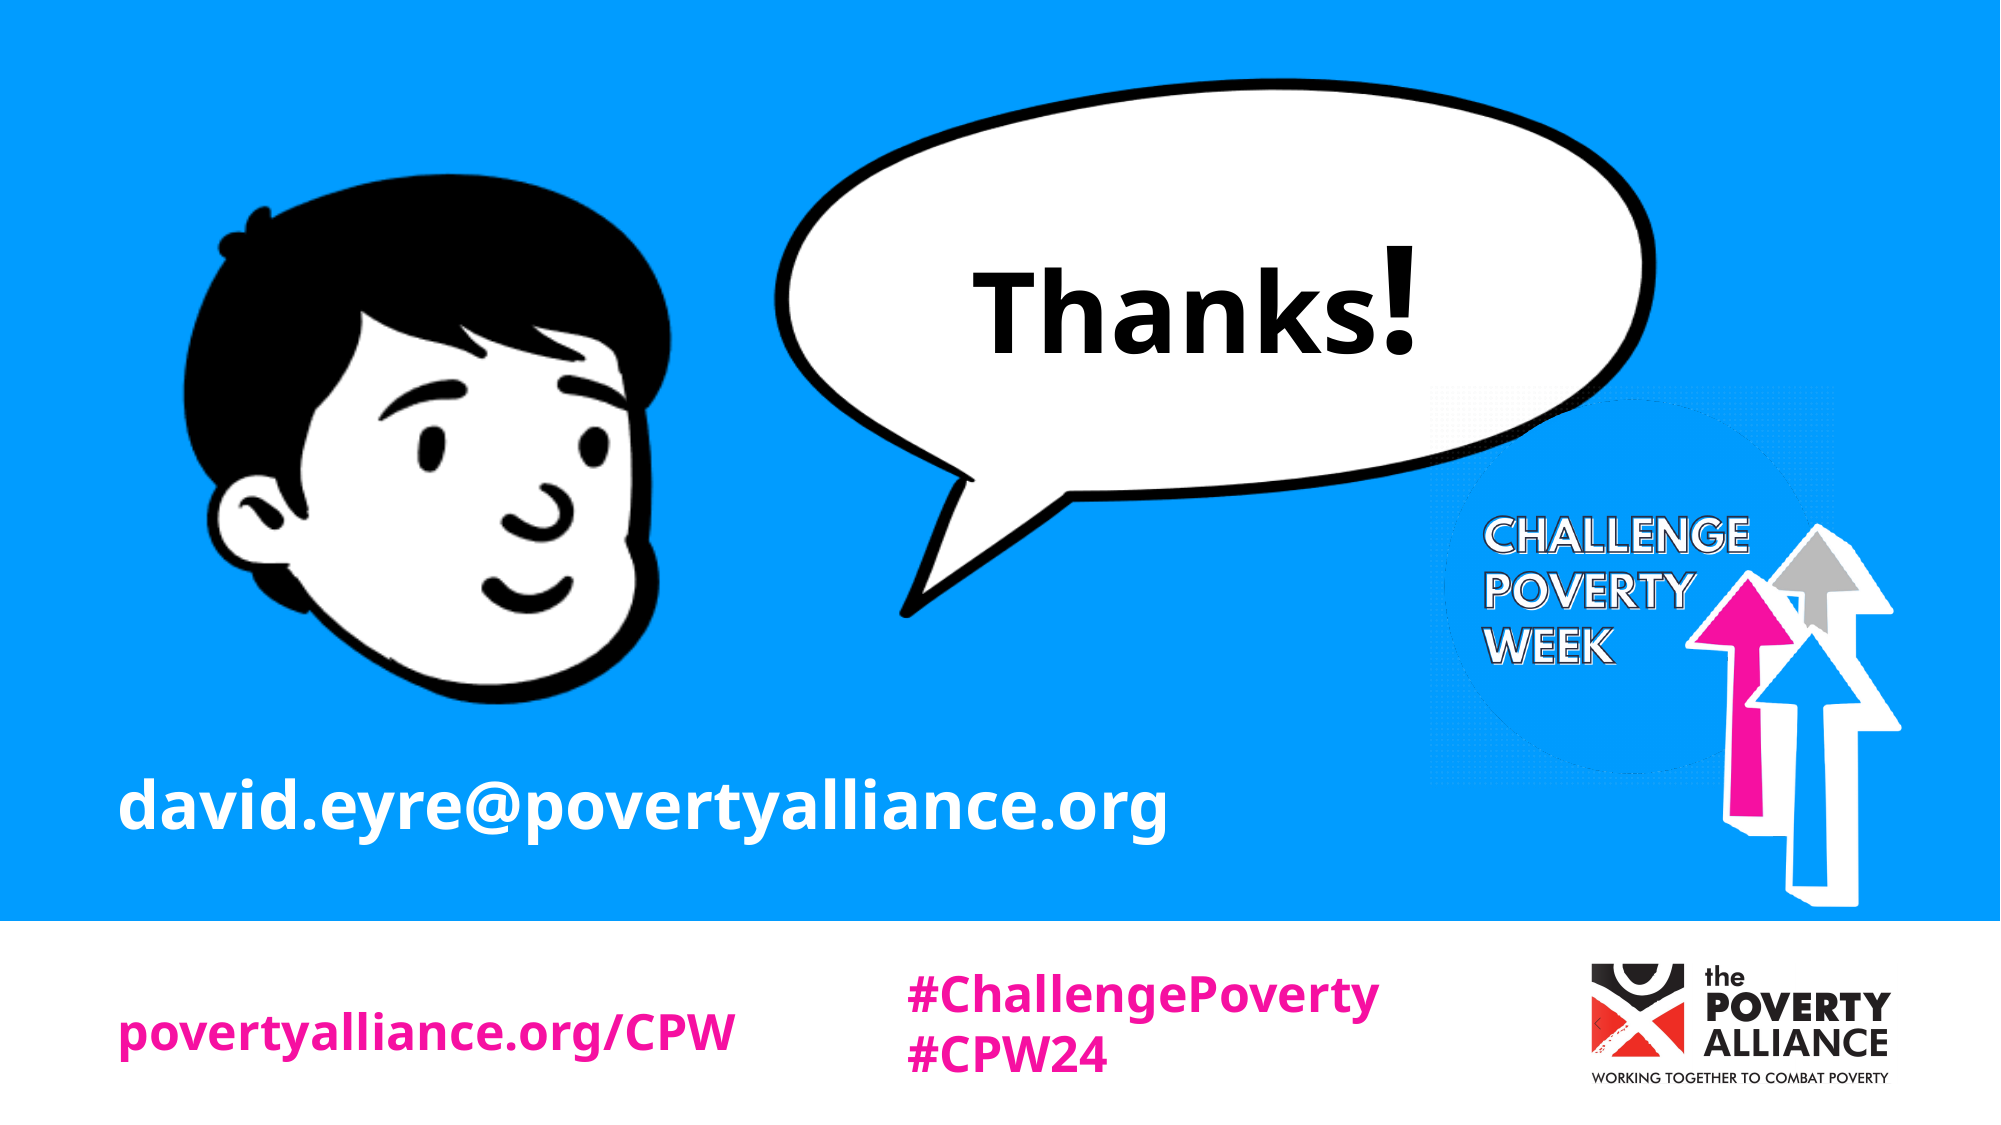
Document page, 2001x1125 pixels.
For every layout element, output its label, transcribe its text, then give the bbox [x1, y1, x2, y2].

text_box david.eyre@povertyalliance.org [102, 755, 1590, 850]
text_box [0, 922, 2000, 1125]
picture [1430, 385, 1994, 911]
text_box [745, 48, 1682, 633]
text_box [164, 152, 687, 716]
